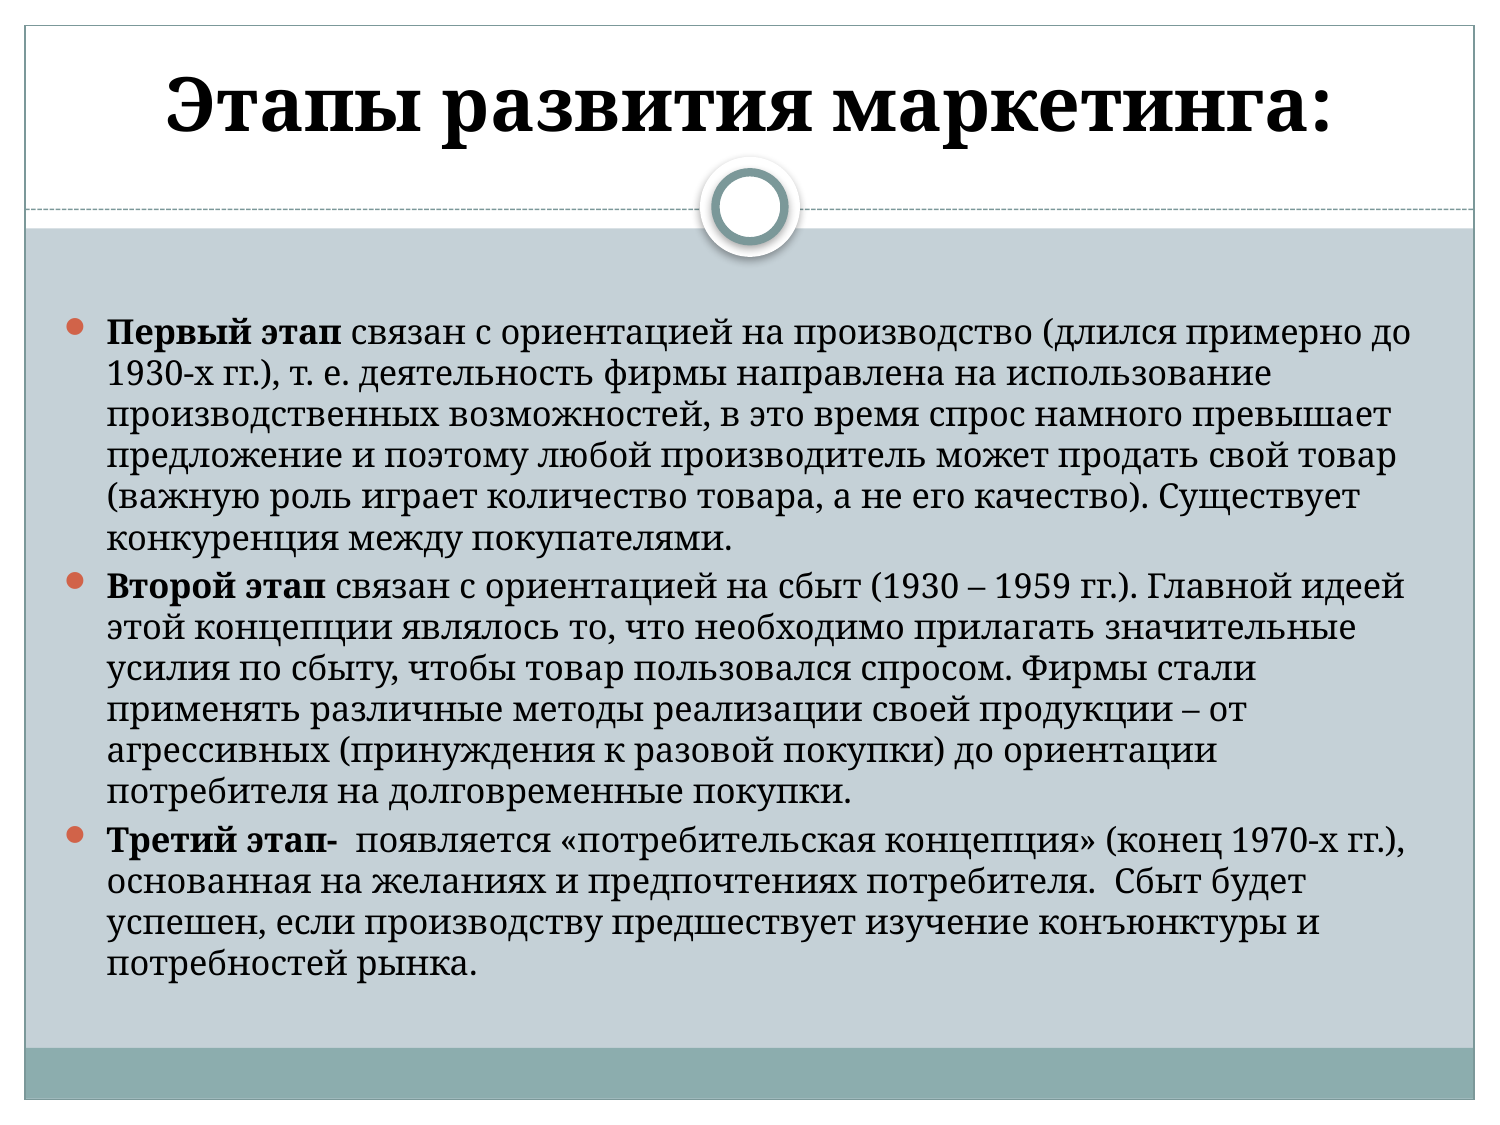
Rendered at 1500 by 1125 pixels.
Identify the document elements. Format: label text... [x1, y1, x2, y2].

title Этапы развития маркетинга: [49, 37, 1450, 244]
list Первый этап связан с ориентацией на производство (длился примерно до 1930-х гг.), т. е. деятельность фирмы направлена на использование производственных возможностей, в это время спрос намного превышает предложение и поэтому любой производитель может продать свой товар (важную роль играет количество товара, а не его качество). Существует конкуренция между покупателями. Второй этап связан с ориентацией на сбыт (1930 – 1959 гг.). Главной идеей этой концепции являлось то, что необходимо прилагать значительные усилия по сбыту, чтобы товар пользовался спросом. Фирмы стали применять различные методы реализации своей продукции – от агрессивных (принуждения к разовой покупки) до ориентации потребителя на долговременные покупки. Третий этап- появляется «потребительская концепция» (конец 1970-х гг.), основанная на желаниях и предпочтениях потребителя. Сбыт будет успешен, если производству предшествует изучение конъюнктуры и потребностей рынка. [49, 302, 1445, 1001]
